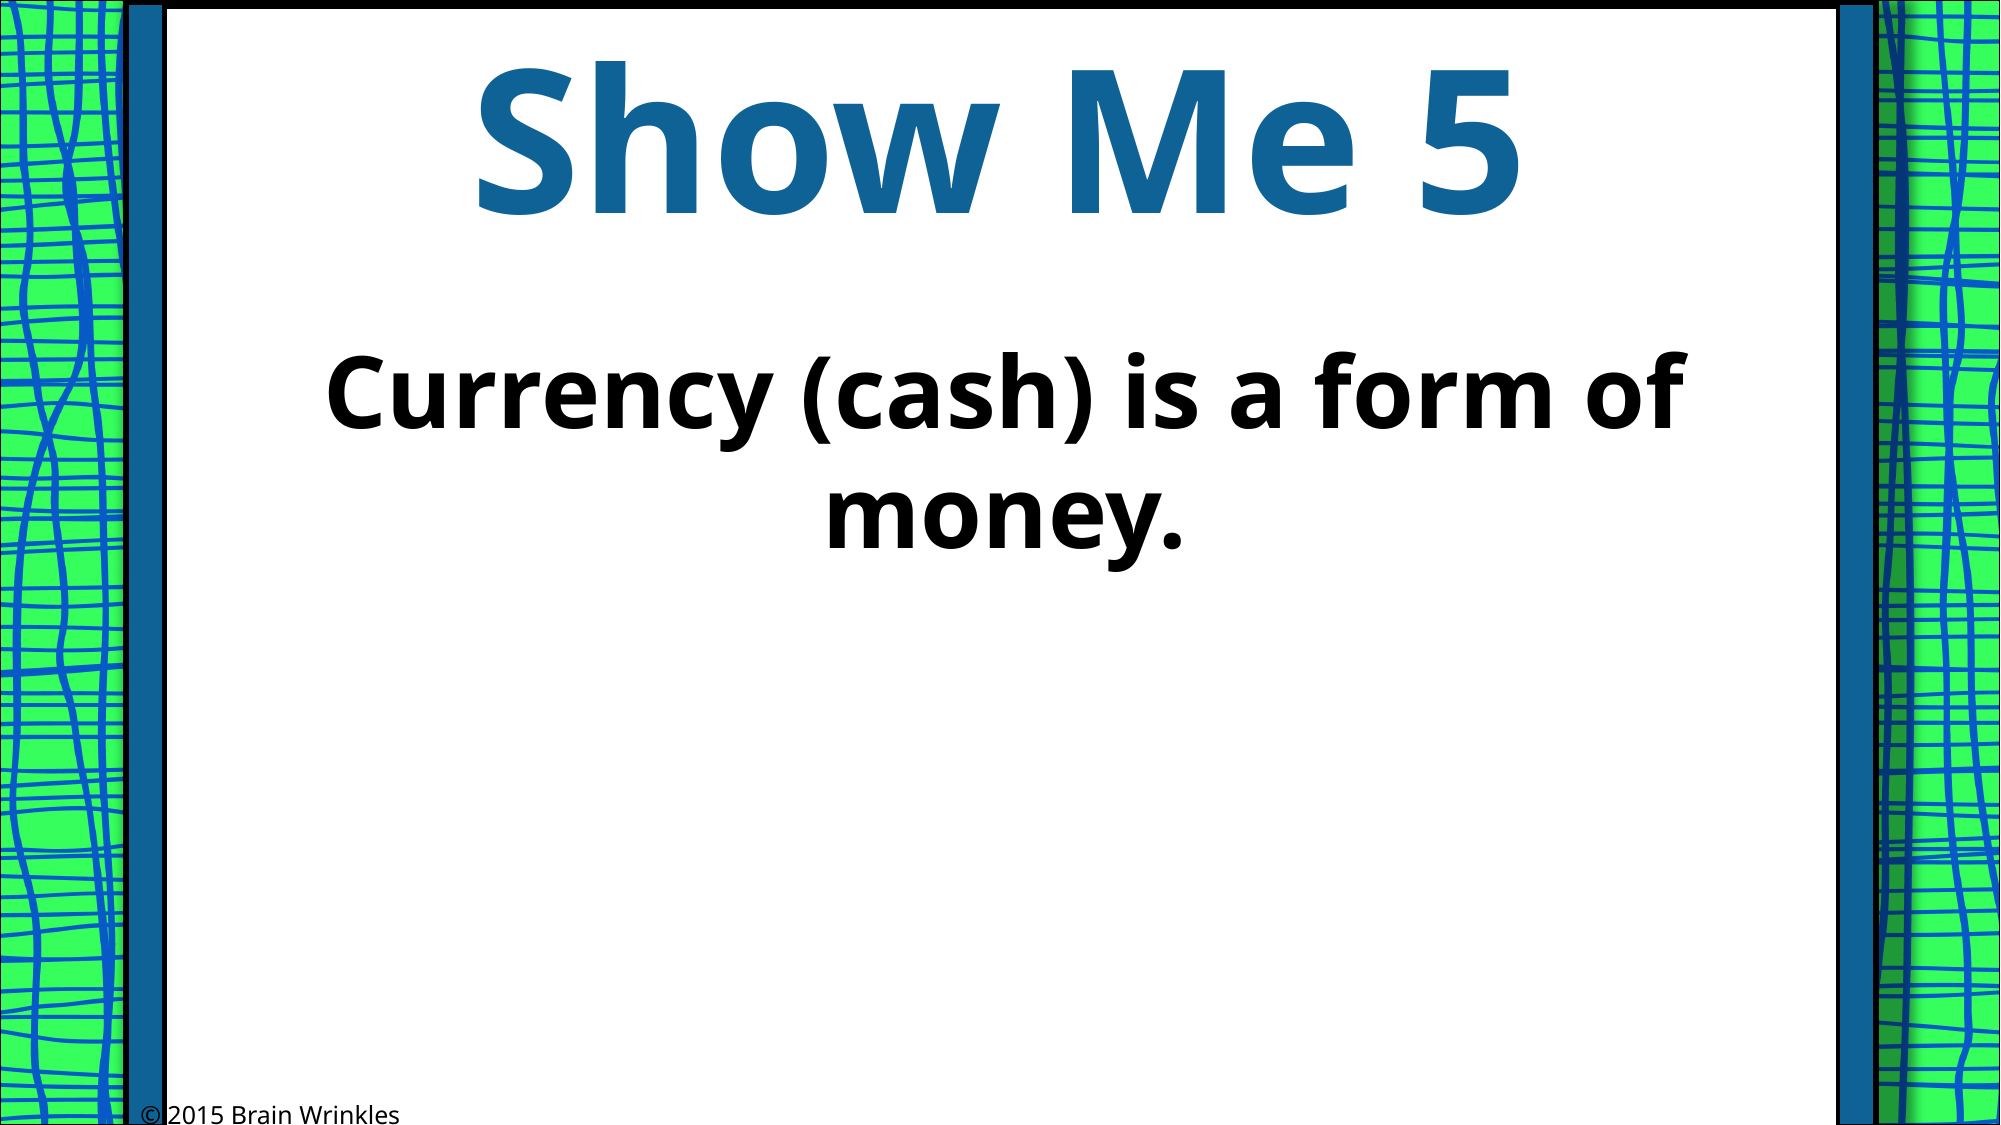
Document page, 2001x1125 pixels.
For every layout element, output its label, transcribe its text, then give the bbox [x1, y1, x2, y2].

text_box [1917, 0, 2000, 1125]
text_box [125, 1, 1877, 1125]
text_box [0, 0, 119, 1125]
text_box [163, 6, 1839, 1125]
text_box Currency (cash) is a form of money. [271, 321, 1739, 1046]
text_box Show Me 5 [455, 5, 1544, 261]
text_box © 2015 Brain Wrinkles [125, 1092, 561, 1125]
